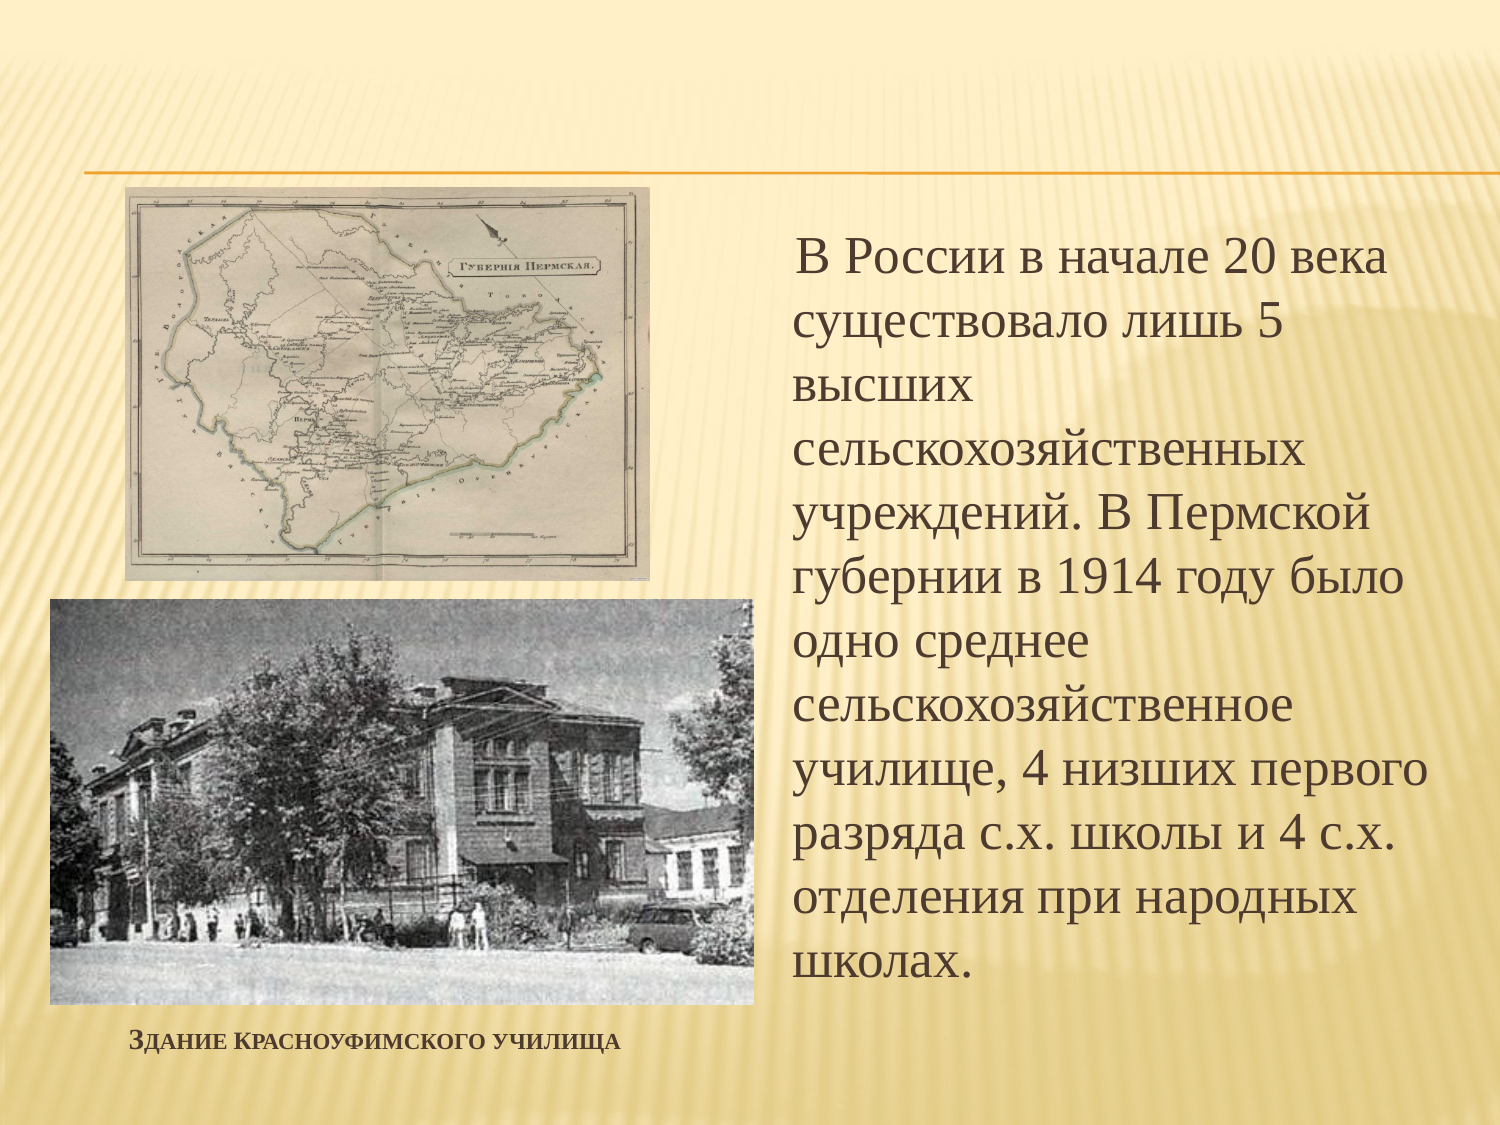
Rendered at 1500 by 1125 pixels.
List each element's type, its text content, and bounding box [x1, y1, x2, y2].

list В России в начале 20 века существовало лишь 5 высших сельскохозяйственных учреждений. В Пермской губернии в 1914 году было одно среднее сельскохозяйственное училище, 4 низших первого разряда с.х. школы и 4 с.х. отделения при народных школах. [725, 212, 1475, 998]
picture [49, 599, 754, 1005]
title здание Красноуфимского училища [0, 987, 750, 1088]
picture [124, 187, 651, 581]
